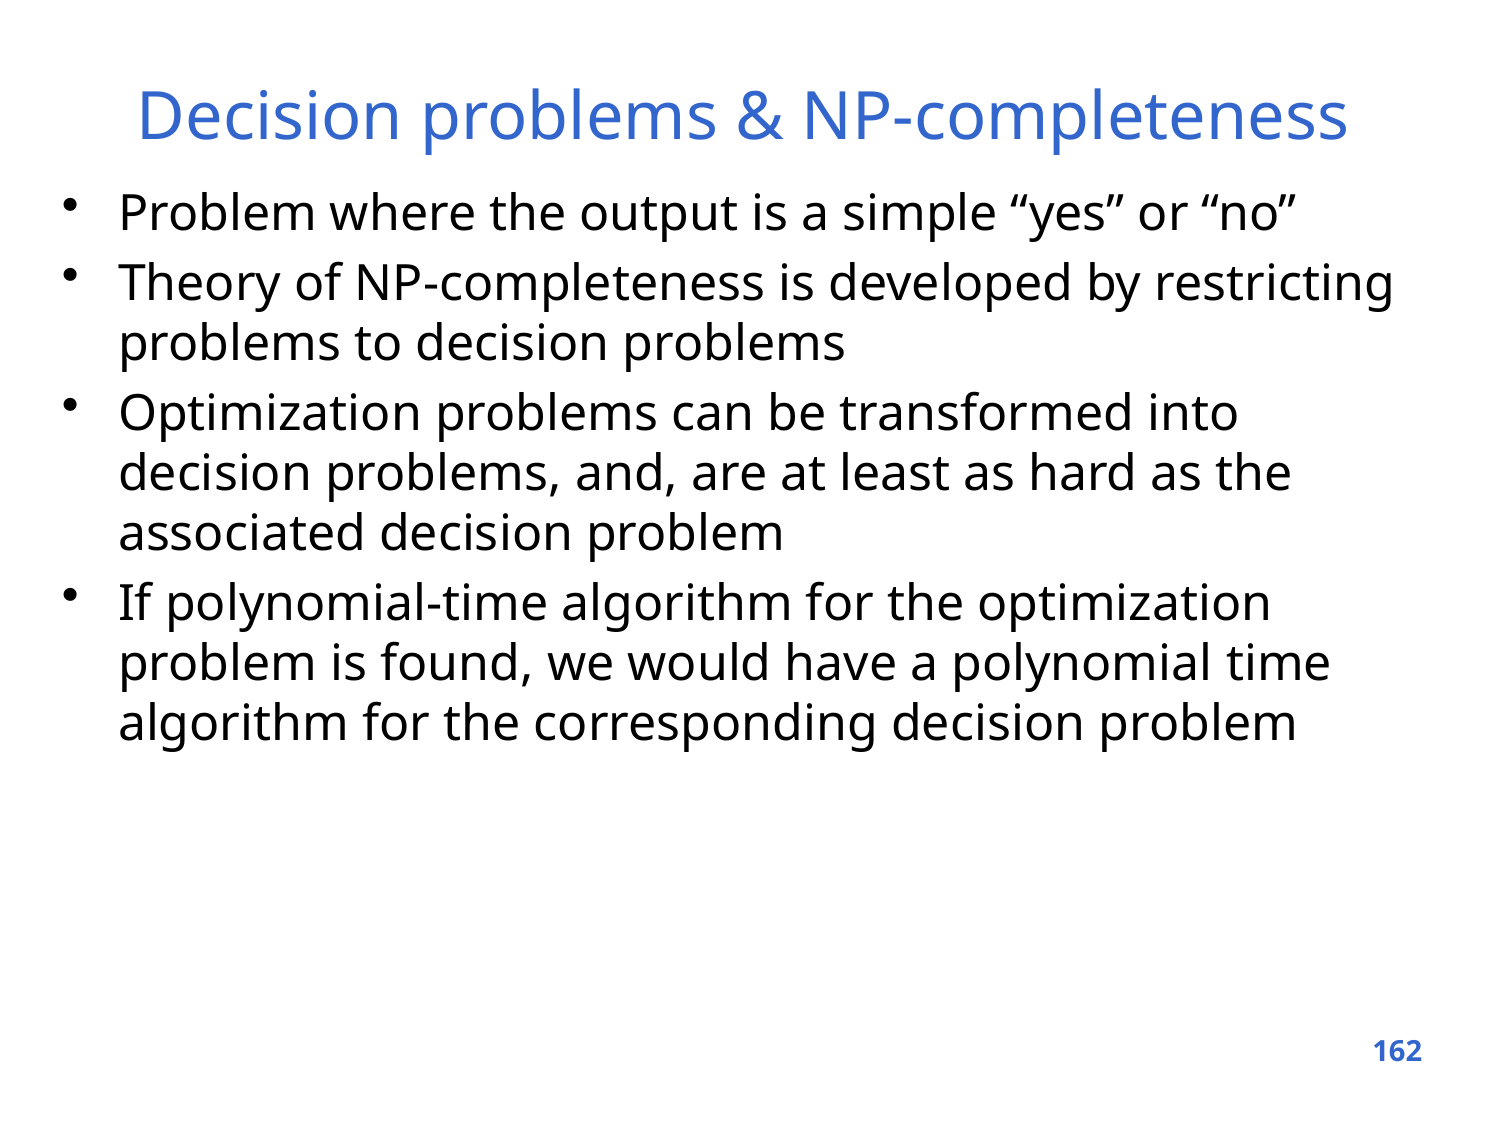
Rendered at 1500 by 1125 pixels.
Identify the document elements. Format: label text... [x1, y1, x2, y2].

list Problem where the output is a simple “yes” or “no” Theory of NP-completeness is developed by restricting problems to decision problems Optimization problems can be transformed into decision problems, and, are at least as hard as the associated decision problem If polynomial-time algorithm for the optimization problem is found, we would have a polynomial time algorithm for the corresponding decision problem [50, 174, 1450, 1000]
slide_number 162 [1249, 1024, 1438, 1101]
title Decision problems & NP-completeness [50, 50, 1438, 174]
